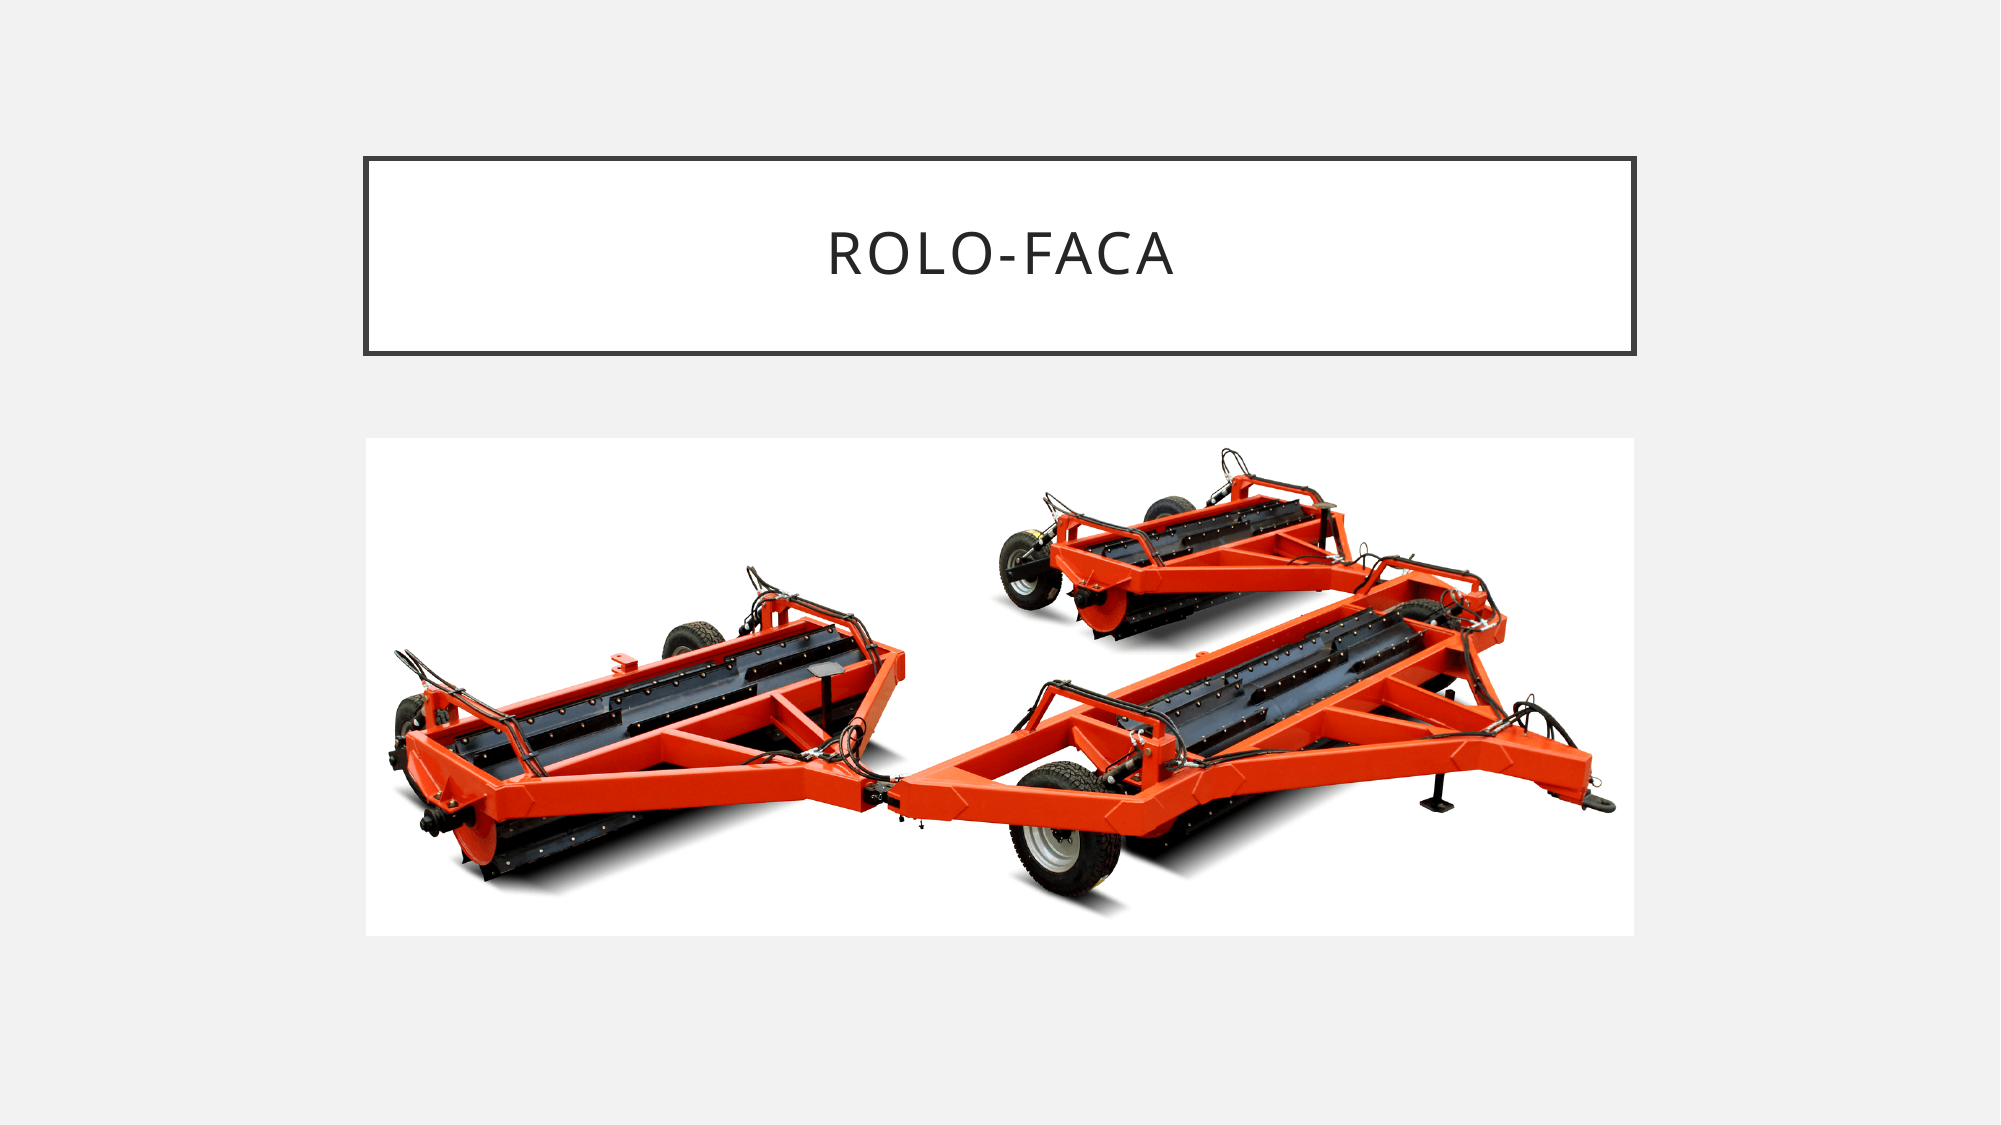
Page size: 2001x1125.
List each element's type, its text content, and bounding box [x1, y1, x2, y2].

picture [365, 438, 1634, 937]
title Rolo-Faca [363, 156, 1637, 356]
